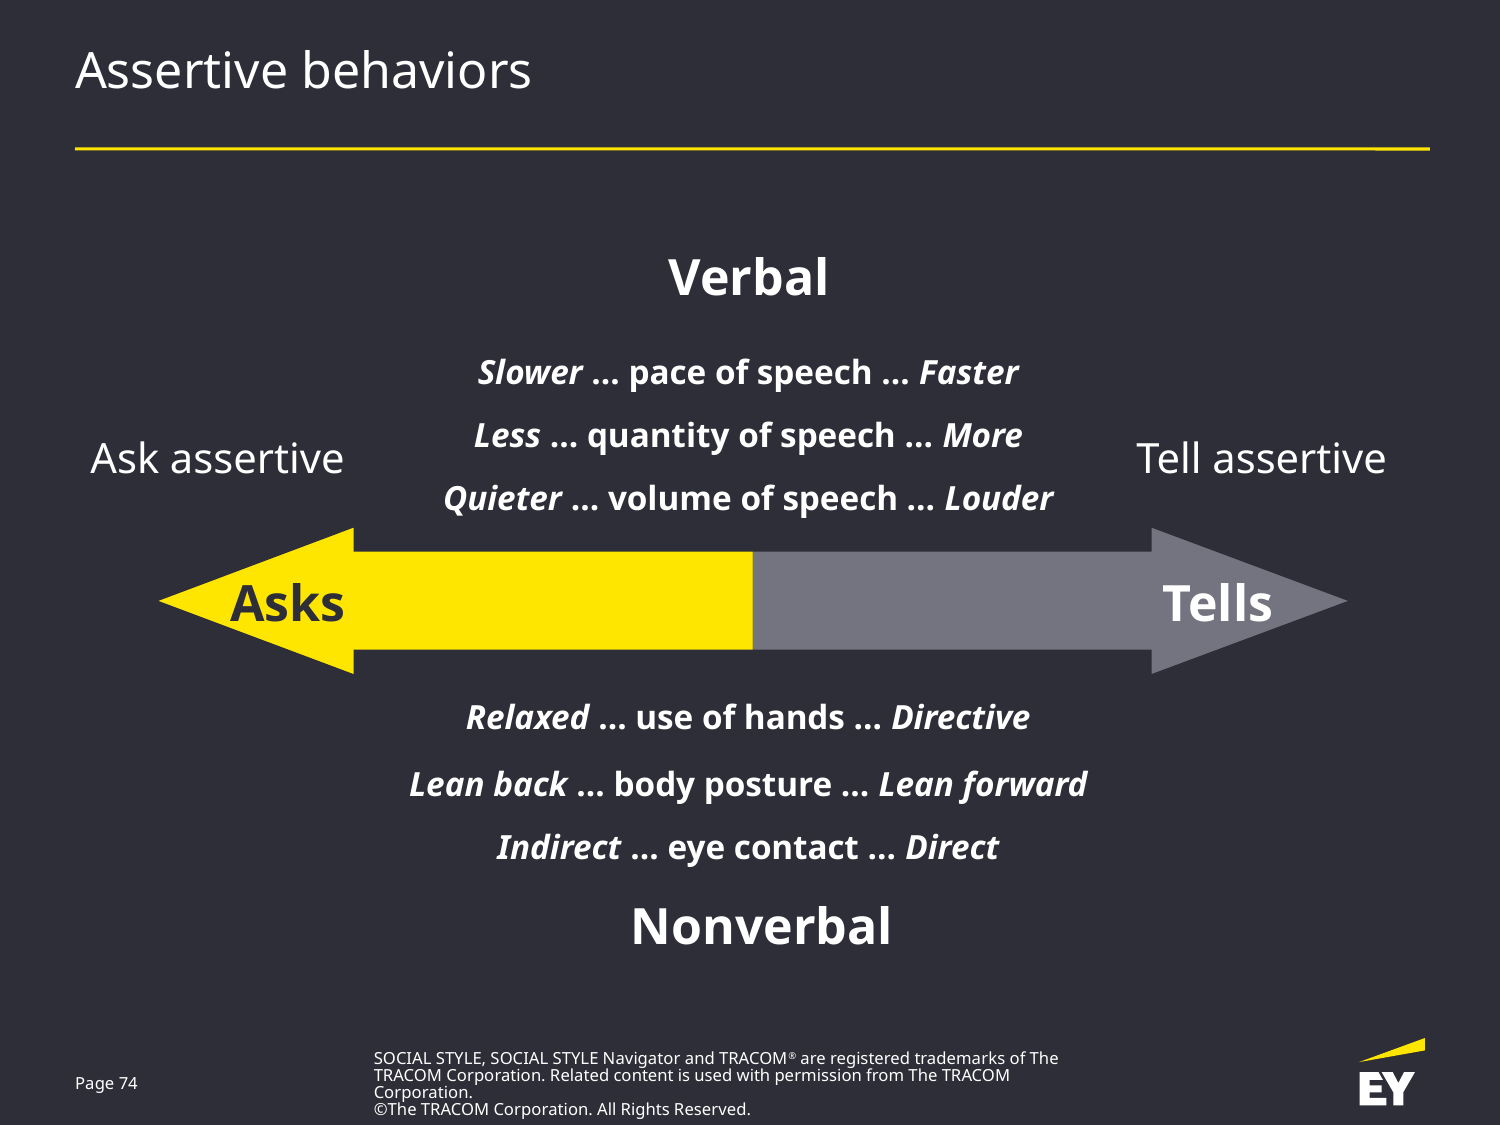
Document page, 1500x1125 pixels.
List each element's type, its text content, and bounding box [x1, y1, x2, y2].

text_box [147, 521, 1360, 680]
text_box Ask assertive [75, 424, 360, 490]
title Assertive behaviors [75, 48, 1425, 146]
text_box Relaxed … use of hands … Directive [373, 688, 1124, 730]
text_box Nonverbal [562, 886, 974, 962]
text_box Tell assertive [1121, 424, 1402, 490]
text_box Lean back … body posture … Lean forward [373, 750, 1124, 796]
text_box Verbal [624, 237, 874, 313]
text_box Indirect … eye contact … Direct [373, 813, 1124, 859]
text_box Slower … pace of speech … Faster [373, 338, 1124, 384]
text_box SOCIAL STYLE, SOCIAL STYLE Navigator and TRACOM® are registered trademarks of The TRACOM Corporation. Related content is used with permission from The TRACOM Corporation. ©The TRACOM Corporation. All Rights Reserved. [358, 1043, 1129, 1125]
text_box Quieter … volume of speech … Louder [373, 464, 1124, 511]
text_box Less … quantity of speech … More [373, 402, 1124, 448]
